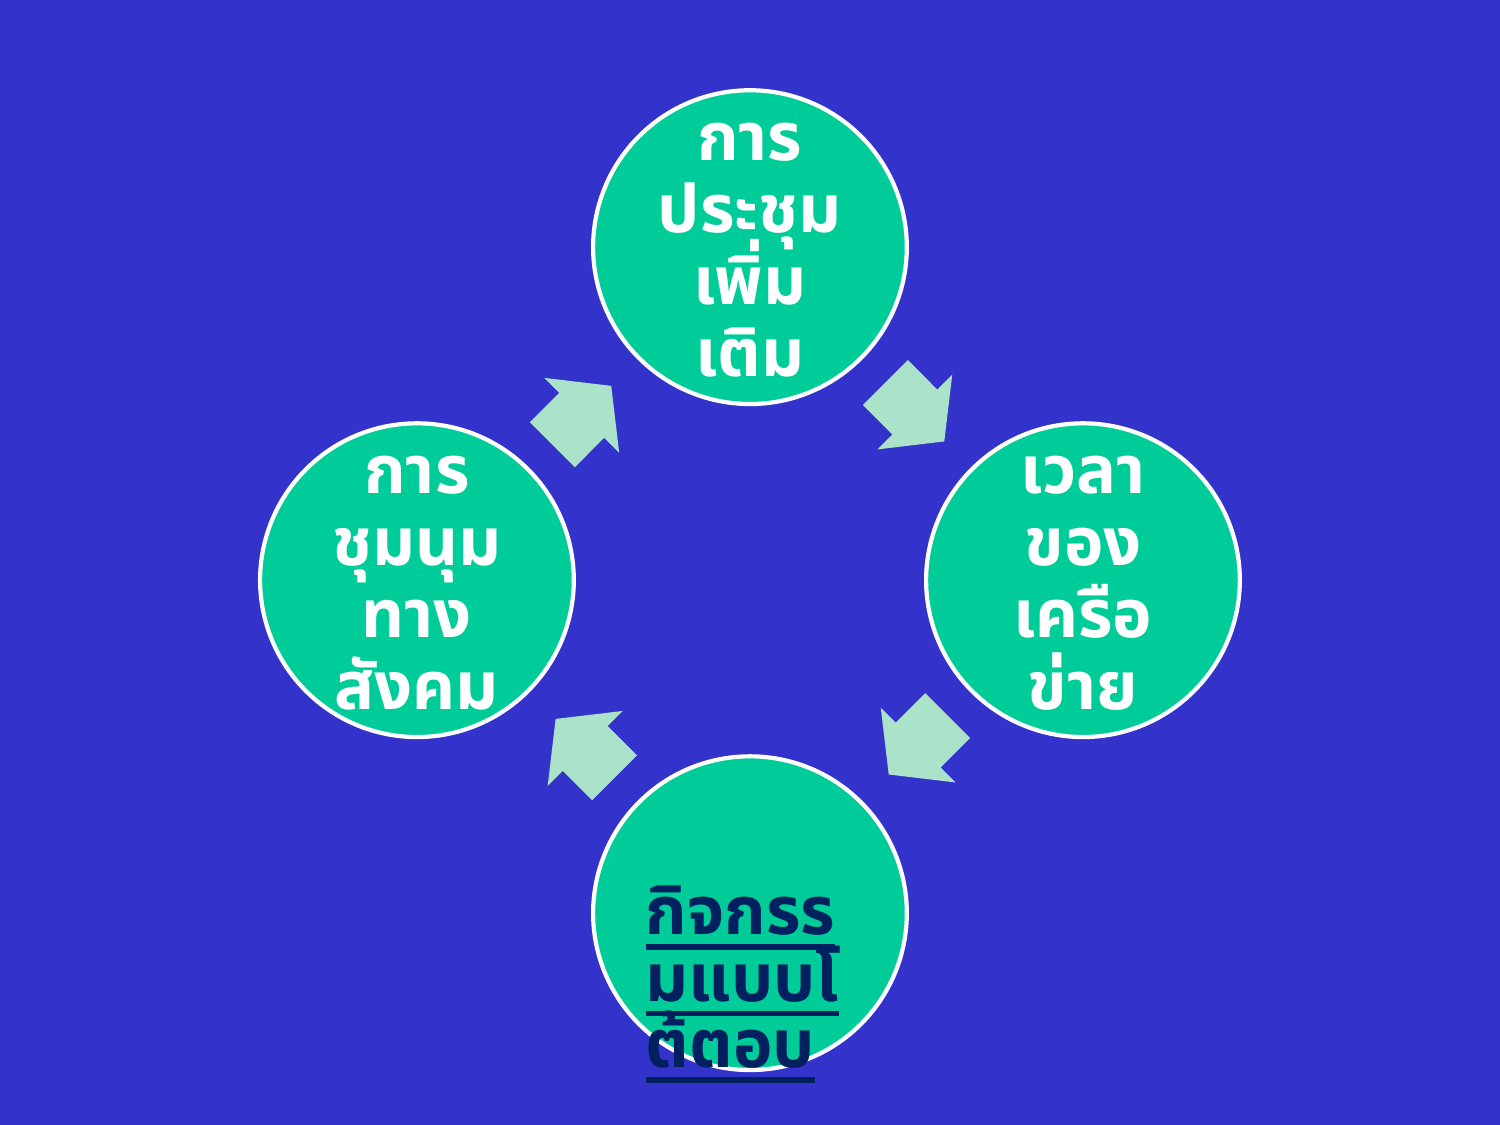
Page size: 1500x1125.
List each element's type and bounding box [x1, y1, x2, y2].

list [64, 89, 1436, 1071]
